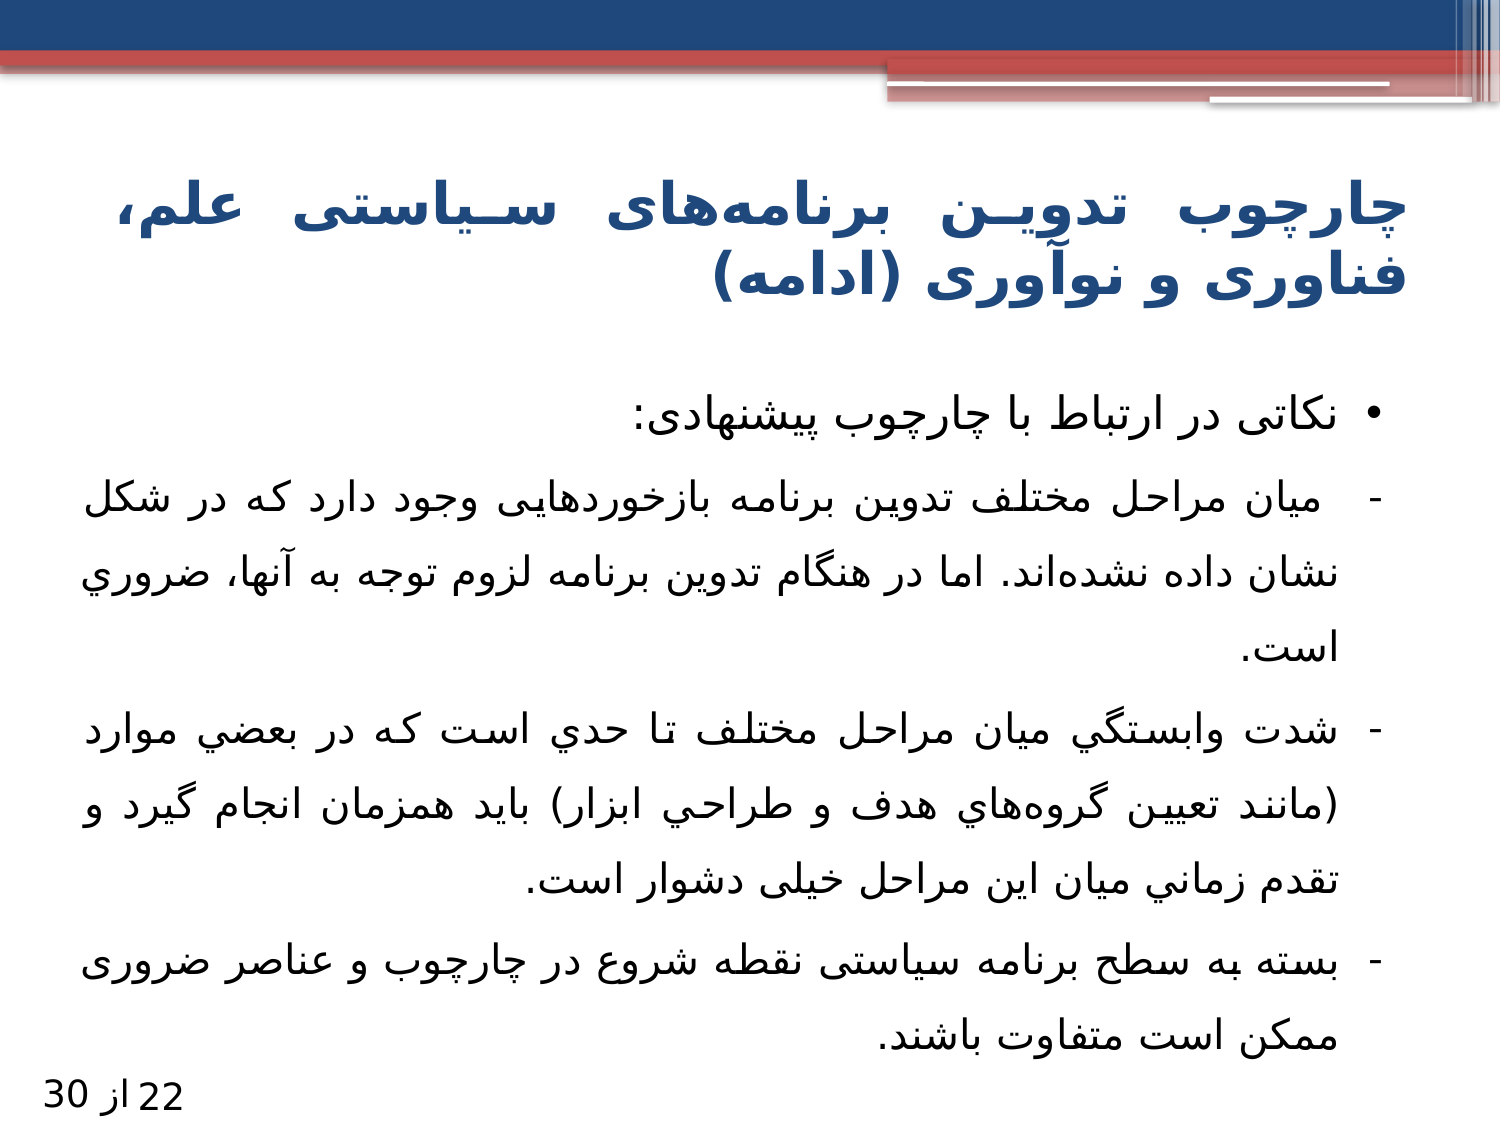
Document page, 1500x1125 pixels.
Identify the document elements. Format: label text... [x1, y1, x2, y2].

list نکاتی در ارتباط با چارچوب پیشنهادی: ميان مراحل مختلف تدوين برنامه بازخوردهایی وجود دارد که در شکل نشان داده نشده‌اند. اما در هنگام تدوين برنامه لزوم توجه به آنها، ضروري است. شدت وابستگي ميان مراحل مختلف تا حدي است که در بعضي موارد (مانند تعيين گروه‌هاي هدف و طراحي ابزار) بايد همزمان انجام گيرد و تقدم زماني ميان اين مراحل خیلی دشوار است. بسته به سطح برنامه سیاستی نقطه شروع در چارچوب و عناصر ضروری ممکن است متفاوت باشند. [64, 349, 1415, 1059]
footer از 30 [0, 1062, 195, 1125]
title چارچوب تدوین برنامه‌های سیاستی علم، فناوری و نوآوری (ادامه) [75, 149, 1425, 324]
slide_number 22 [75, 1065, 200, 1125]
